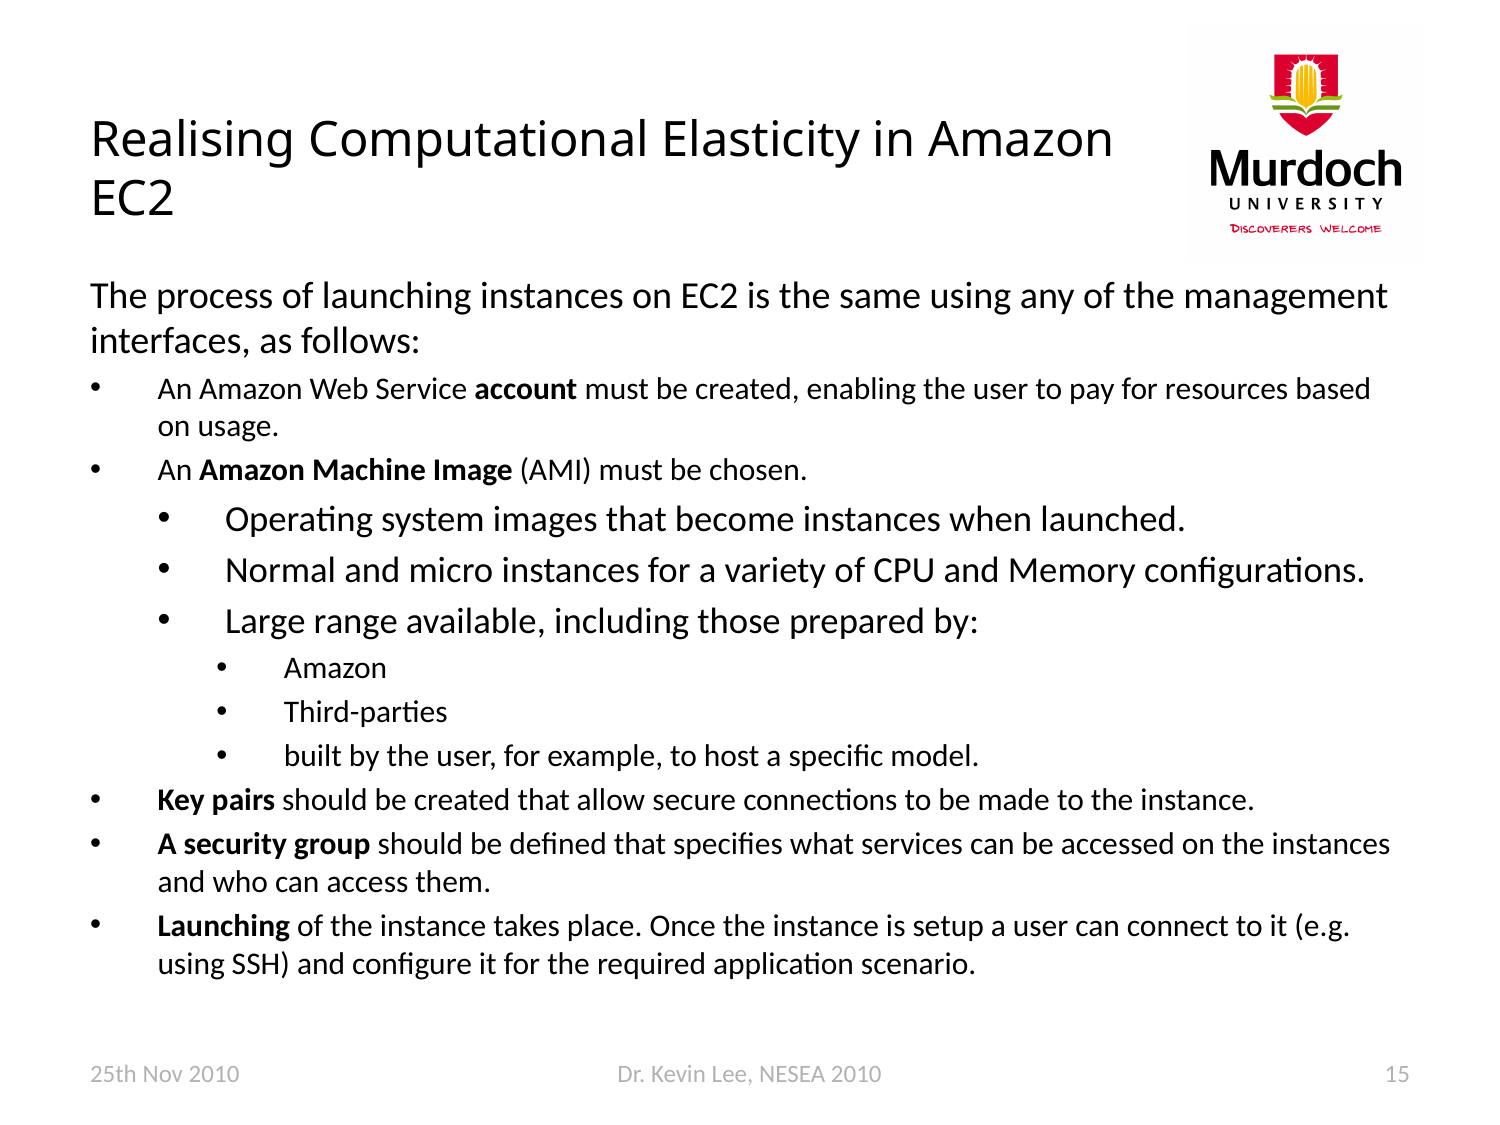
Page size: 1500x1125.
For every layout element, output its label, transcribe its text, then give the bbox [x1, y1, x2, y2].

picture [1187, 24, 1425, 262]
footer Dr. Kevin Lee, NESEA 2010 [512, 1042, 988, 1103]
list The process of launching instances on EC2 is the same using any of the management interfaces, as follows: An Amazon Web Service account must be created, enabling the user to pay for resources based on usage. An Amazon Machine Image (AMI) must be chosen. Operating system images that become instances when launched. Normal and micro instances for a variety of CPU and Memory configurations. Large range available, including those prepared by: Amazon Third-parties built by the user, for example, to host a specific model. Key pairs should be created that allow secure connections to be made to the instance. A security group should be defined that specifies what services can be accessed on the instances and who can access them. Launching of the instance takes place. Once the instance is setup a user can connect to it (e.g. using SSH) and configure it for the required application scenario. [75, 262, 1425, 1005]
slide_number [75, 1042, 425, 1103]
title Realising Computational Elasticity in Amazon EC2 [75, 99, 1175, 233]
slide_number 15 [1074, 1042, 1425, 1103]
